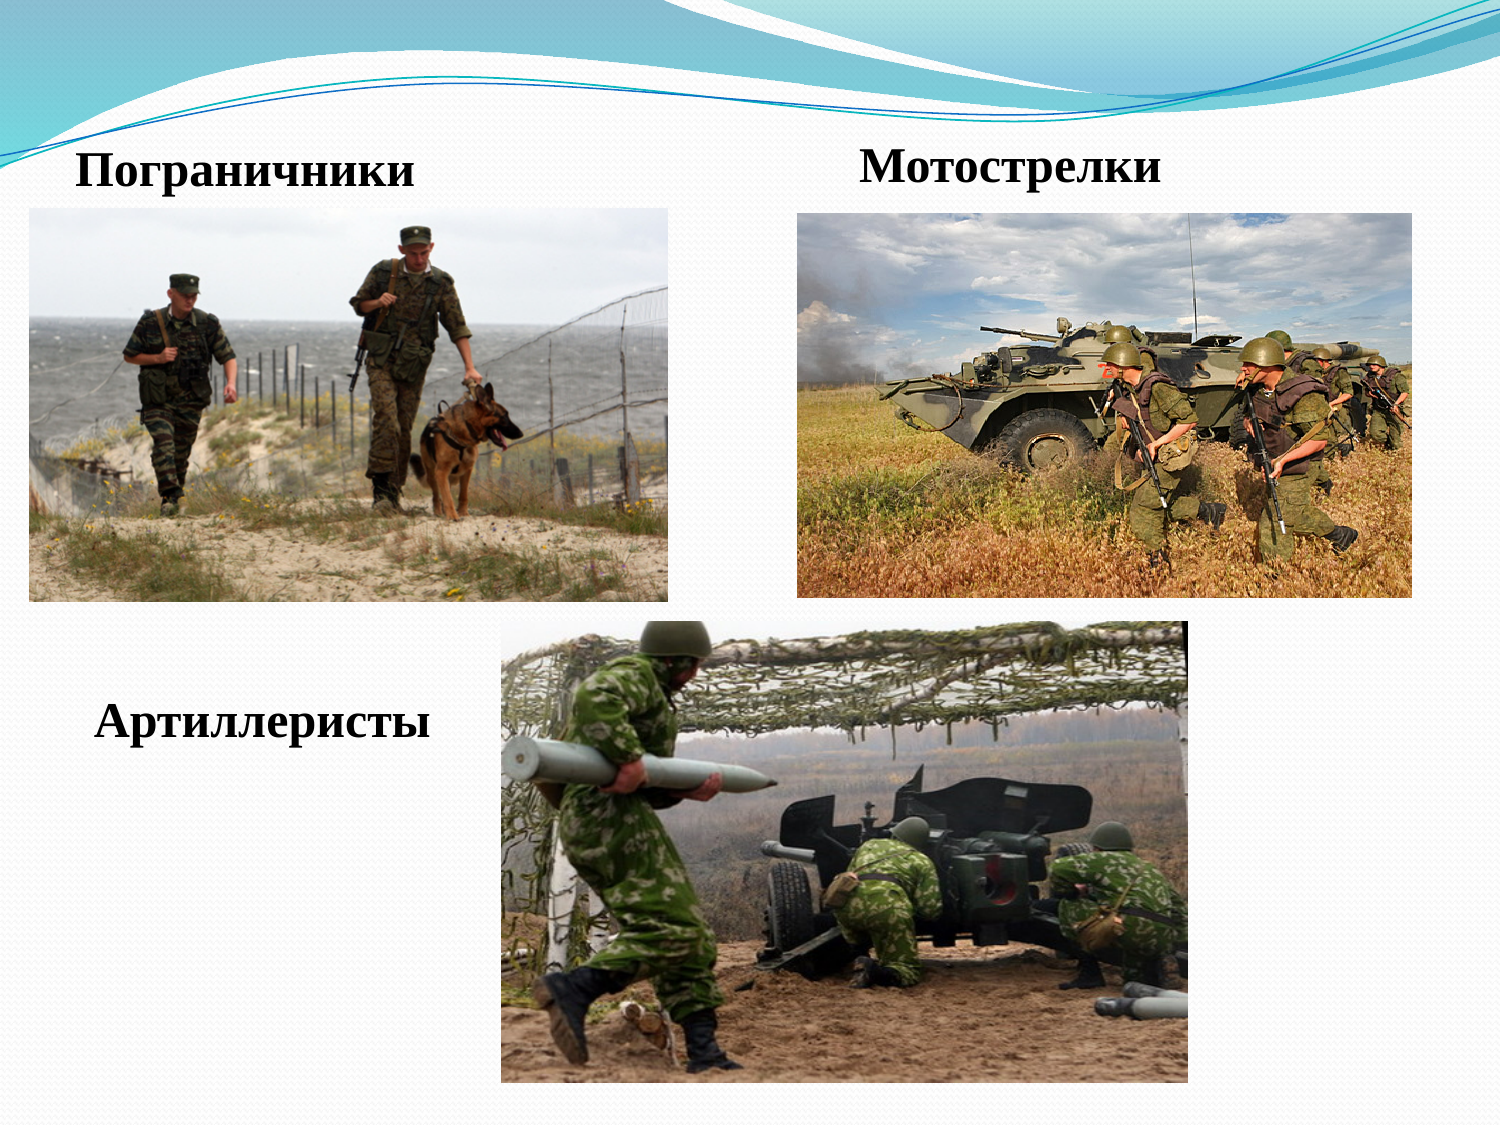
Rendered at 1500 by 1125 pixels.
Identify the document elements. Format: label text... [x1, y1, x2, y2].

text_box Мотострелки [844, 125, 1223, 201]
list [29, 207, 668, 602]
text_box Артиллеристы [78, 680, 446, 756]
picture [501, 621, 1188, 1083]
title Пограничники [75, 66, 585, 197]
picture [796, 213, 1412, 599]
